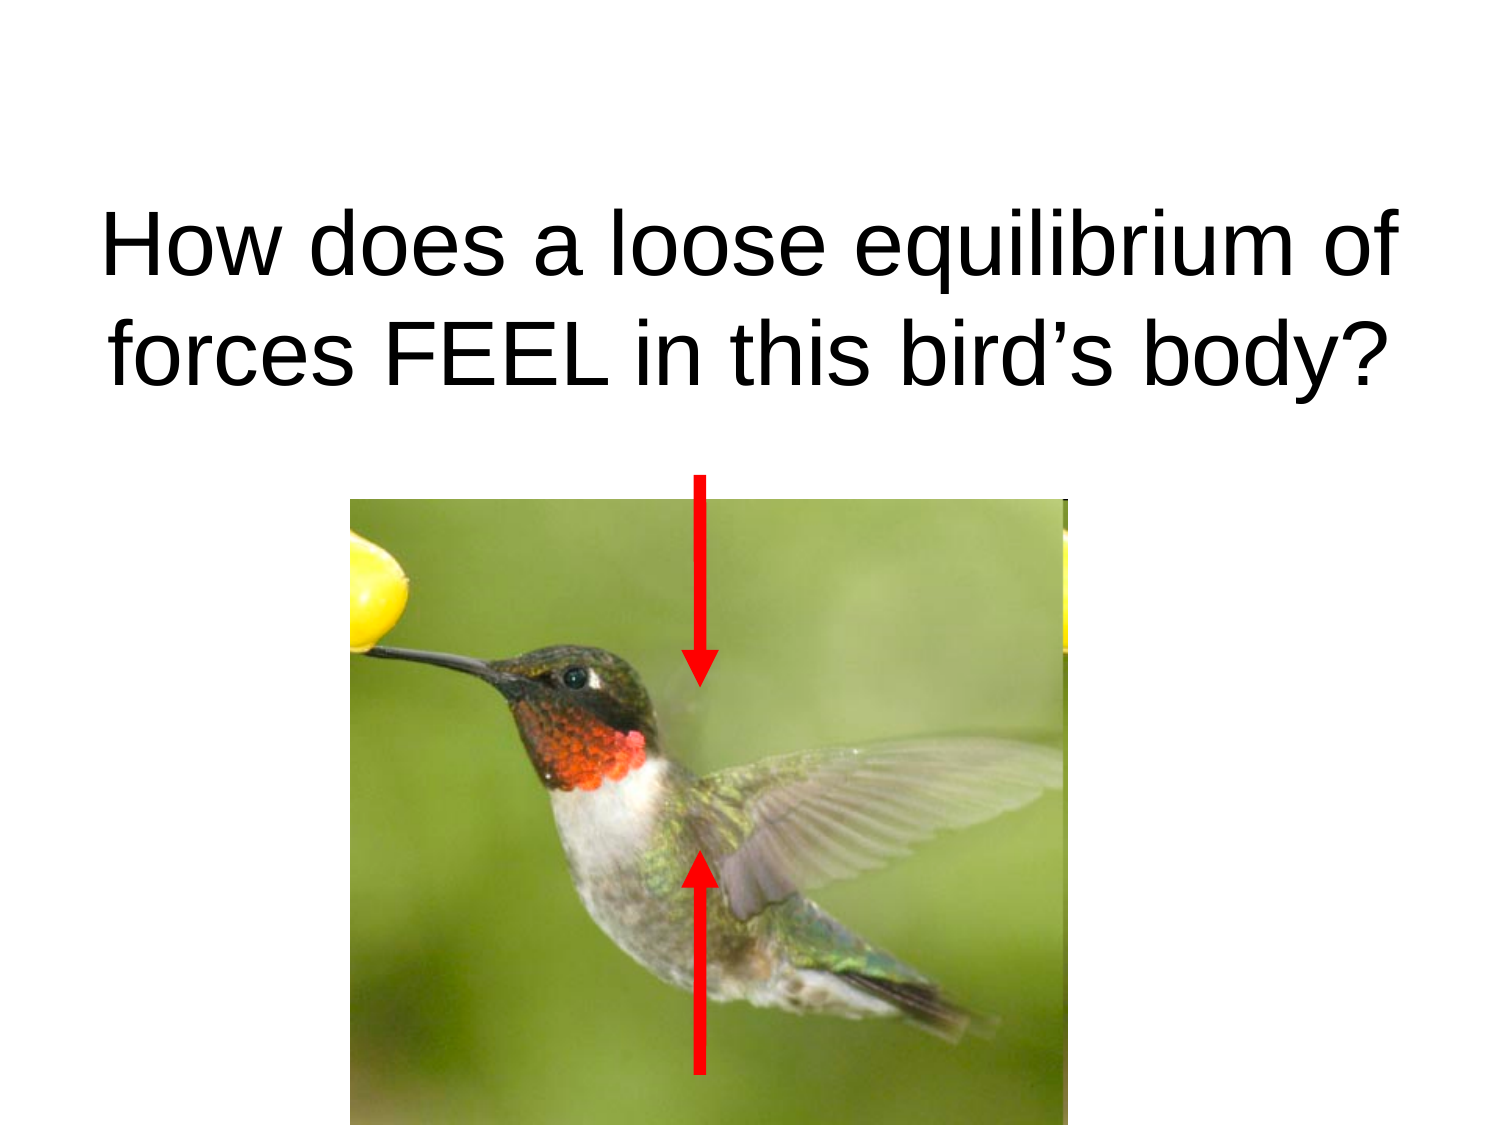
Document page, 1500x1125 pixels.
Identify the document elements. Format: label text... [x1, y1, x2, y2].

picture [349, 499, 1068, 1125]
title How does a loose equilibrium of forces FEEL in this bird’s body? [75, 200, 1425, 388]
